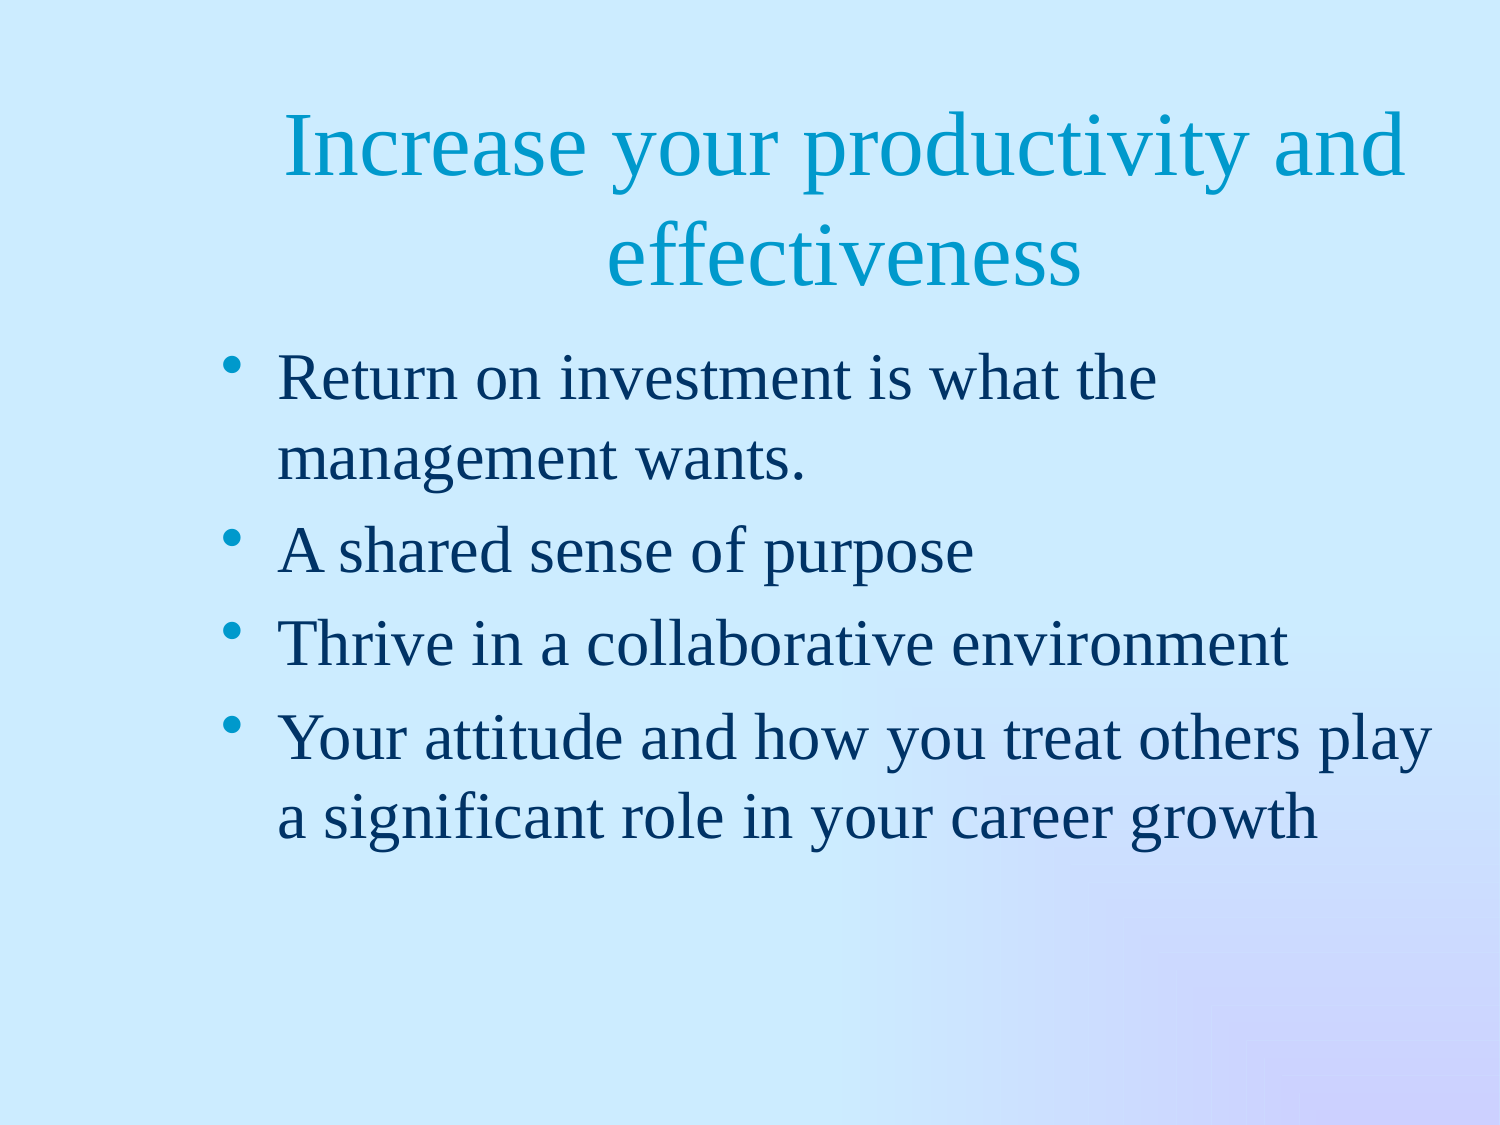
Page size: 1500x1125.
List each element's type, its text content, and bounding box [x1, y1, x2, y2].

list Return on investment is what the management wants. A shared sense of purpose Thrive in a collaborative environment Your attitude and how you treat others play a significant role in your career growth [205, 324, 1481, 1000]
title Increase your productivity and effectiveness [208, 99, 1484, 288]
